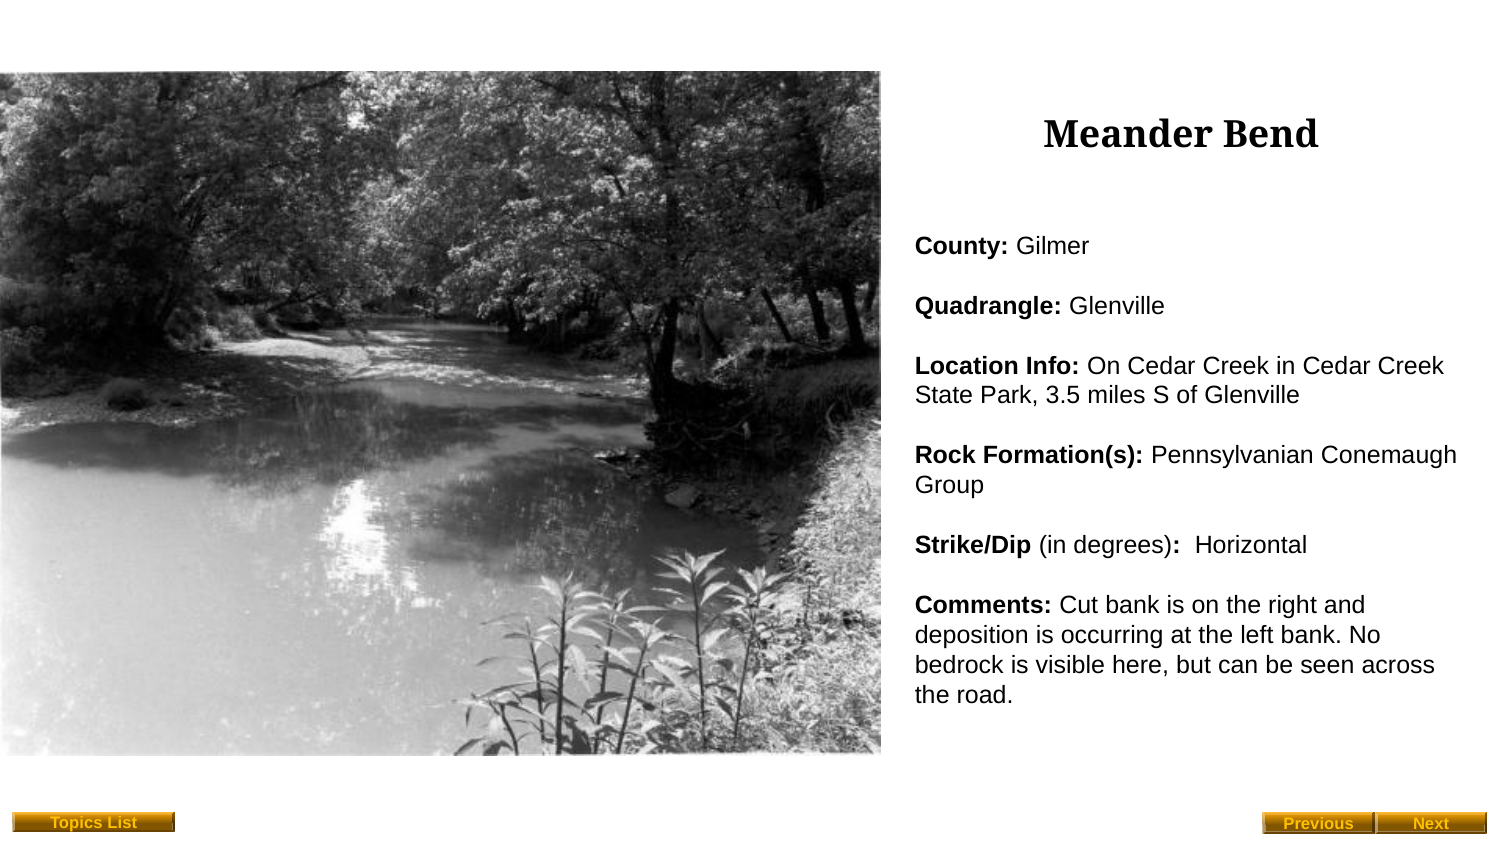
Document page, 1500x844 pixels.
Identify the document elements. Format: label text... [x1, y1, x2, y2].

text_box Meander Bend [912, 102, 1450, 163]
picture [0, 71, 881, 756]
text_box Topics List [9, 809, 178, 835]
text_box Next [1372, 809, 1491, 837]
text_box County: Gilmer Quadrangle: Glenville Location Info: On Cedar Creek in Cedar Creek State Park, 3.5 miles S of Glenville Rock Formation(s): Pennsylvanian Conemaugh Group Strike/Dip (in degrees): Horizontal Comments: Cut bank is on the right and deposition is occurring at the left bank. No bedrock is visible here, but can be seen across the road. [900, 221, 1475, 716]
text_box Previous [1259, 809, 1372, 837]
